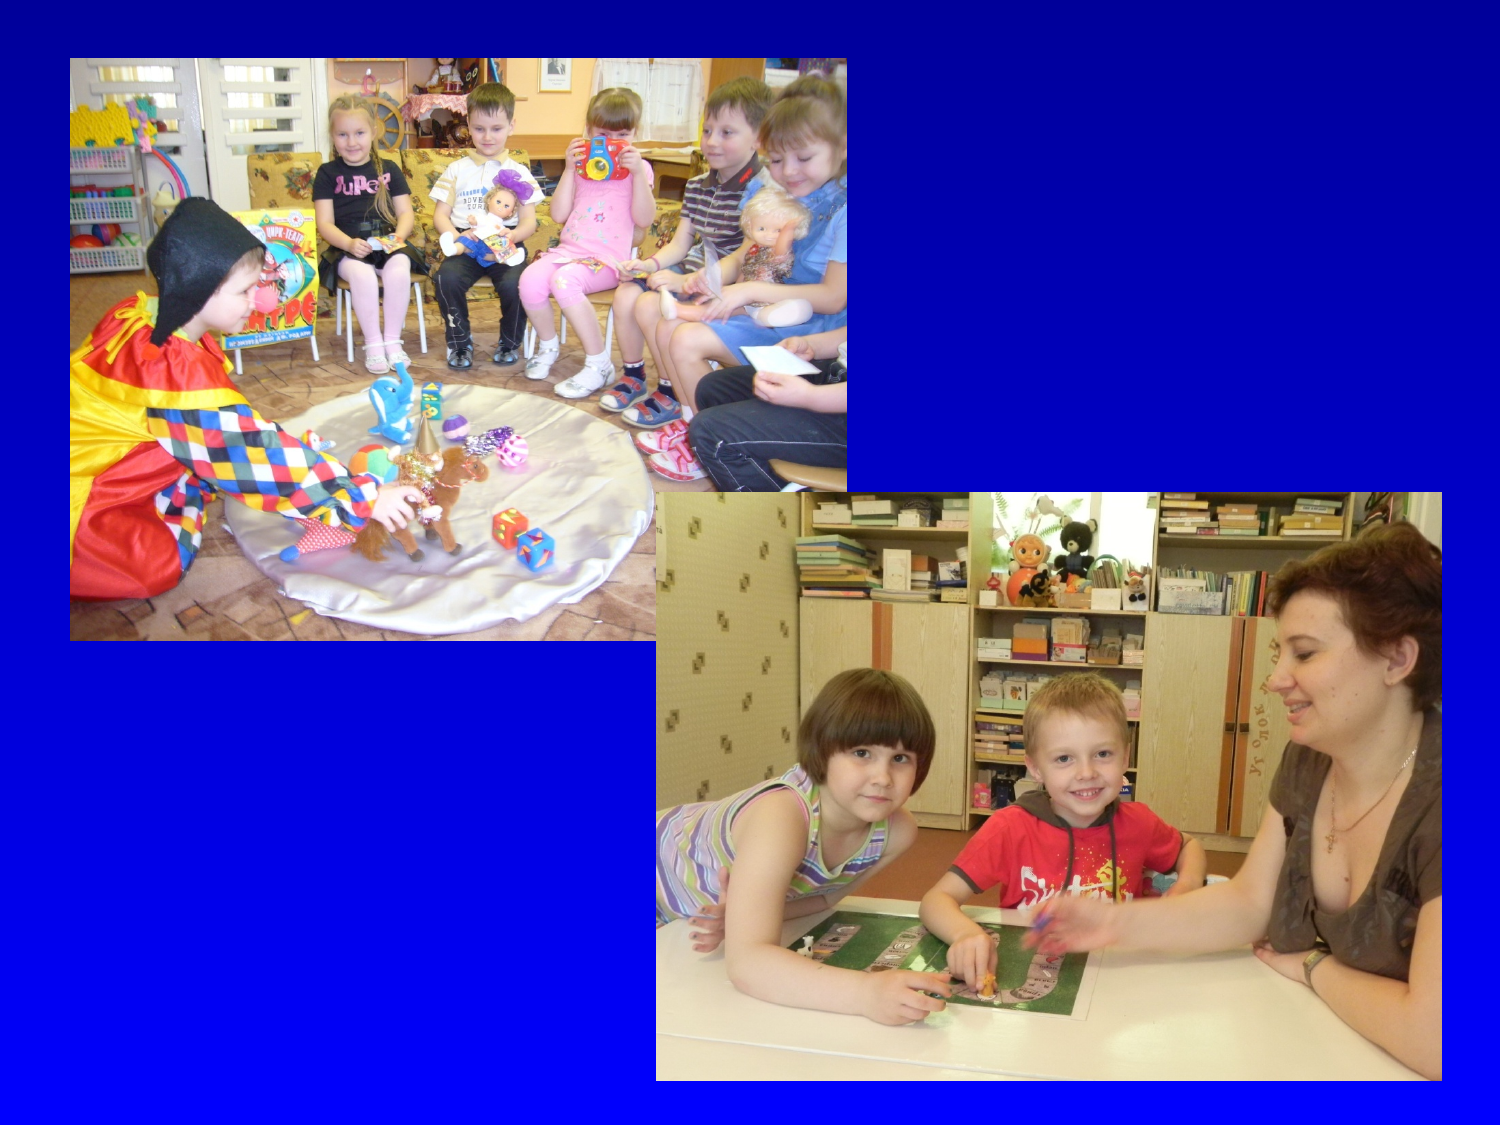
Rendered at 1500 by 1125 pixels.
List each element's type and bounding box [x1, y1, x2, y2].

picture [655, 491, 1442, 1082]
list [70, 58, 847, 641]
